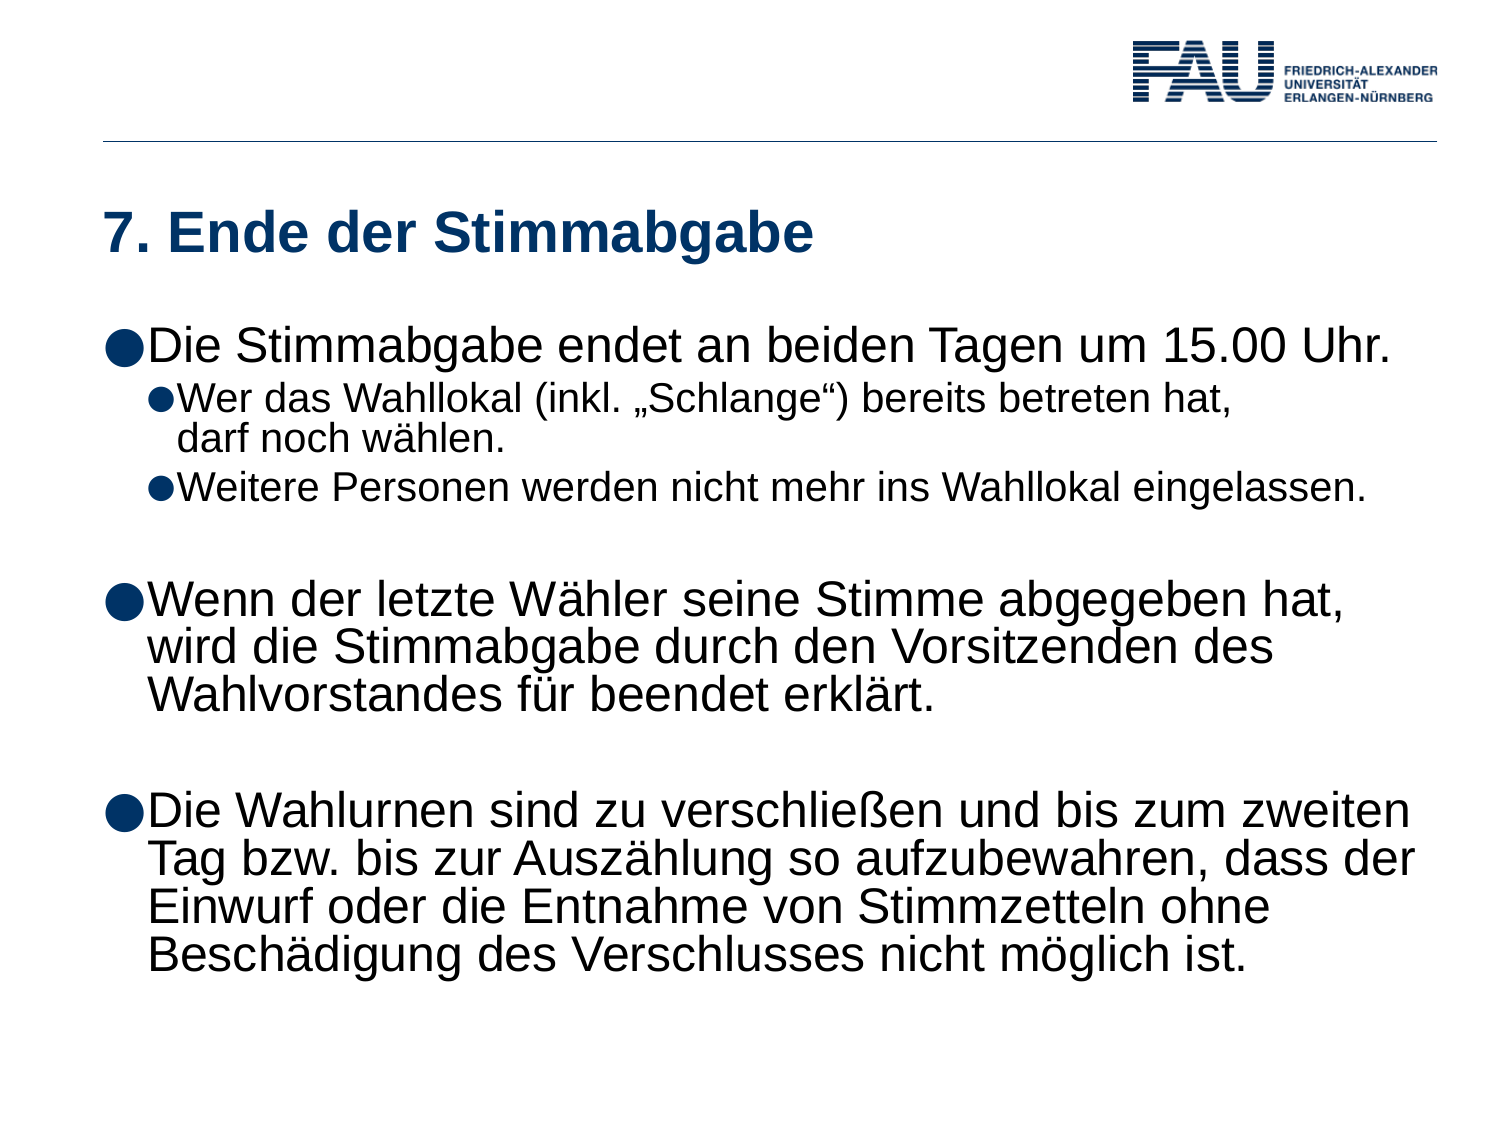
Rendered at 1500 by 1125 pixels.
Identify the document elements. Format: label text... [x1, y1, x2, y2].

title 7. Ende der Stimmabgabe [102, 205, 1438, 265]
list Die Stimmabgabe endet an beiden Tagen um 15.00 Uhr. Wer das Wahllokal (inkl. „Schlange“) bereits betreten hat, darf noch wählen. Weitere Personen werden nicht mehr ins Wahllokal eingelassen. Wenn der letzte Wähler seine Stimme abgegeben hat, wird die Stimmabgabe durch den Vorsitzenden des Wahlvorstandes für beendet erklärt. Die Wahlurnen sind zu verschließen und bis zum zweiten Tag bzw. bis zur Auszählung so aufzubewahren, dass der Einwurf oder die Entnahme von Stimmzetteln ohne Beschädigung des Verschlusses nicht möglich ist. [102, 323, 1438, 1052]
